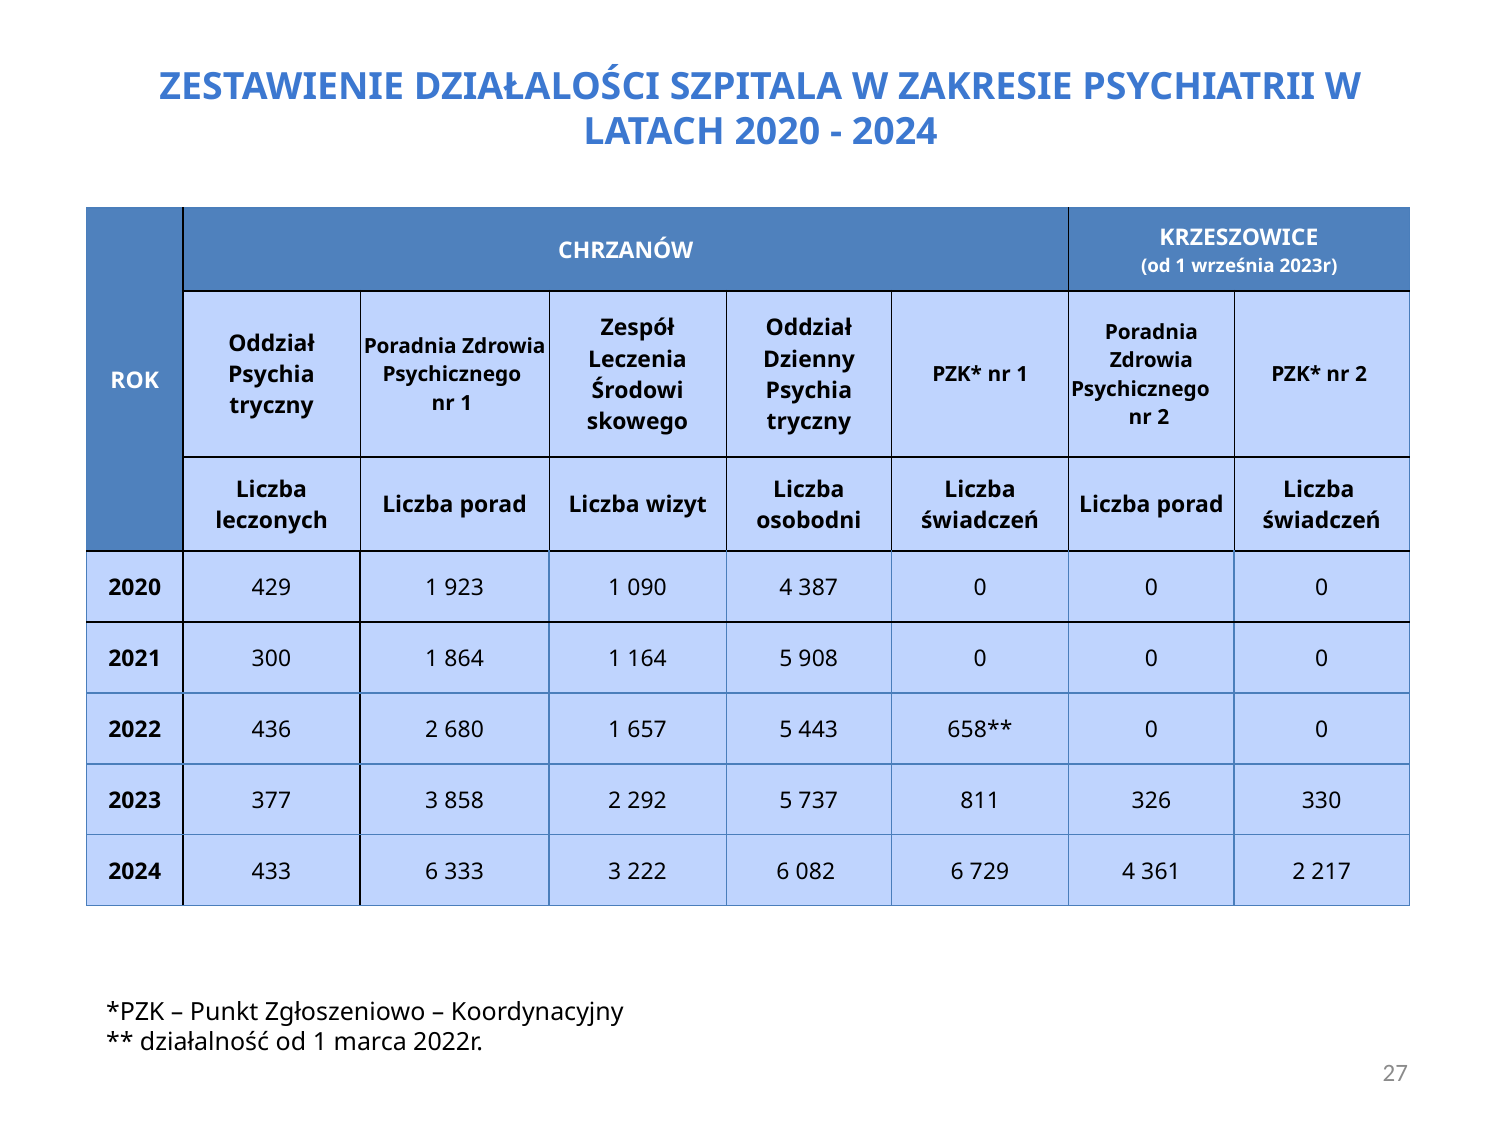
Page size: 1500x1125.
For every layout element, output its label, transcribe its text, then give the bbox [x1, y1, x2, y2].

table_cell Liczba wizyt [550, 458, 726, 550]
text_box ZESTAWIENIE DZIAŁALOŚCI SZPITALA W ZAKRESIE PSYCHIATRII W LATACH 2020 - 2024 [123, 54, 1398, 160]
table_cell Zespół Leczenia Środowi skowego [550, 292, 726, 456]
text_box *PZK – Punkt Zgłoszeniowo – Koordynacyjny ** działalność od 1 marca 2022r. [91, 987, 1365, 1063]
table_cell 0 [1069, 694, 1233, 763]
table_cell 5 737 [727, 765, 891, 834]
table_cell 1 657 [550, 694, 726, 763]
table_cell 2 680 [361, 694, 548, 763]
table_cell 1 090 [550, 552, 726, 621]
table_cell 6 333 [361, 835, 548, 905]
table_cell 3 222 [550, 835, 726, 905]
table_cell Poradnia Zdrowia Psychicznego nr 1 [361, 292, 549, 456]
table_cell Liczba leczonych [184, 458, 360, 550]
table_cell 0 [1069, 623, 1233, 692]
table_cell 2022 [87, 694, 182, 763]
table_cell 330 [1235, 765, 1409, 834]
table_cell Liczba porad [361, 458, 549, 550]
table_cell Oddział Psychia tryczny [184, 292, 360, 456]
table_cell Oddział Dzienny Psychia tryczny [727, 292, 891, 456]
table_header KRZESZOWICE (od 1 września 2023r) [1069, 209, 1409, 290]
slide_number 12 [1074, 1042, 1423, 1101]
table_cell 1 923 [361, 552, 548, 621]
table_header CHRZANÓW [184, 209, 1068, 290]
table_cell PZK* nr 1 [892, 292, 1068, 456]
table_cell 0 [892, 623, 1068, 692]
table_cell Poradnia Zdrowia Psychicznego nr 2 [1069, 292, 1234, 456]
table_cell 0 [1069, 552, 1233, 621]
table_cell 3 858 [361, 765, 548, 834]
table_cell 0 [1235, 694, 1409, 763]
table_cell 2021 [87, 623, 182, 692]
table_header ROK [87, 209, 182, 550]
table_cell 0 [1235, 623, 1409, 692]
table_cell 2023 [87, 765, 182, 834]
table_cell 436 [184, 694, 359, 763]
table_cell Liczba porad [1069, 458, 1234, 550]
table_cell 1 864 [361, 623, 548, 692]
table_cell 377 [184, 765, 359, 834]
table_cell 1 164 [550, 623, 726, 692]
table_cell 4 387 [727, 552, 891, 621]
table_cell 4 361 [1069, 835, 1233, 905]
table_cell PZK* nr 2 [1235, 292, 1409, 456]
table_cell 2024 [87, 835, 182, 905]
table_cell Liczba świadczeń [892, 458, 1068, 550]
table_cell 2 217 [1235, 835, 1409, 905]
table_cell 433 [184, 835, 359, 905]
table_cell 5 443 [727, 694, 891, 763]
table_cell Liczba świadczeń [1235, 458, 1409, 550]
table_cell 429 [184, 552, 359, 621]
table_cell 658** [892, 694, 1068, 763]
table_cell Liczba osobodni [727, 458, 891, 550]
table_cell 811 [892, 765, 1068, 834]
table_cell 326 [1069, 765, 1233, 834]
table_cell 2 292 [550, 765, 726, 834]
table_cell 0 [1235, 552, 1409, 621]
table_cell 6 729 [892, 835, 1068, 905]
table_cell 2020 [87, 552, 182, 621]
table_cell 300 [184, 623, 359, 692]
table_cell 5 908 [727, 623, 891, 692]
table_cell 0 [892, 552, 1068, 621]
table_cell 6 082 [727, 835, 891, 905]
